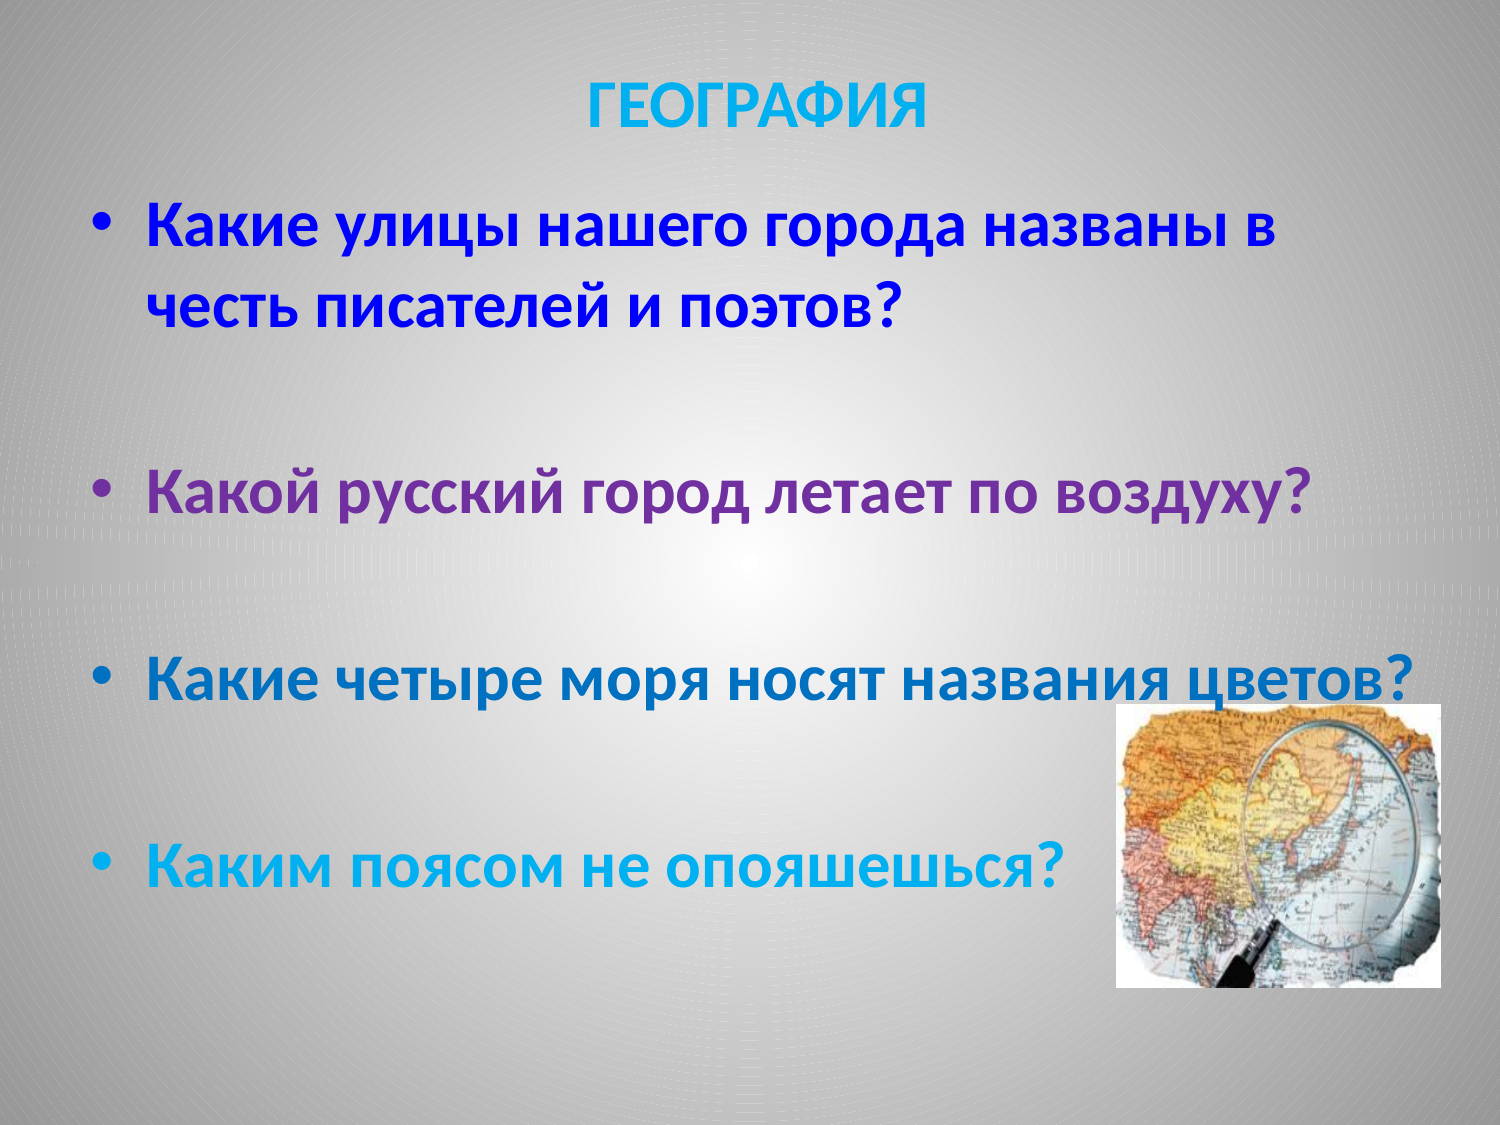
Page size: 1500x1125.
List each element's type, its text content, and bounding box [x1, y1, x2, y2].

list Какие улицы нашего города названы в честь писателей и поэтов? Какой русский город летает по воздуху? Какие четыре моря носят названия цветов? Каким поясом не опояшешься? [75, 172, 1447, 1024]
picture [1115, 703, 1441, 988]
title ГЕОГРАФИЯ [75, 45, 1425, 172]
